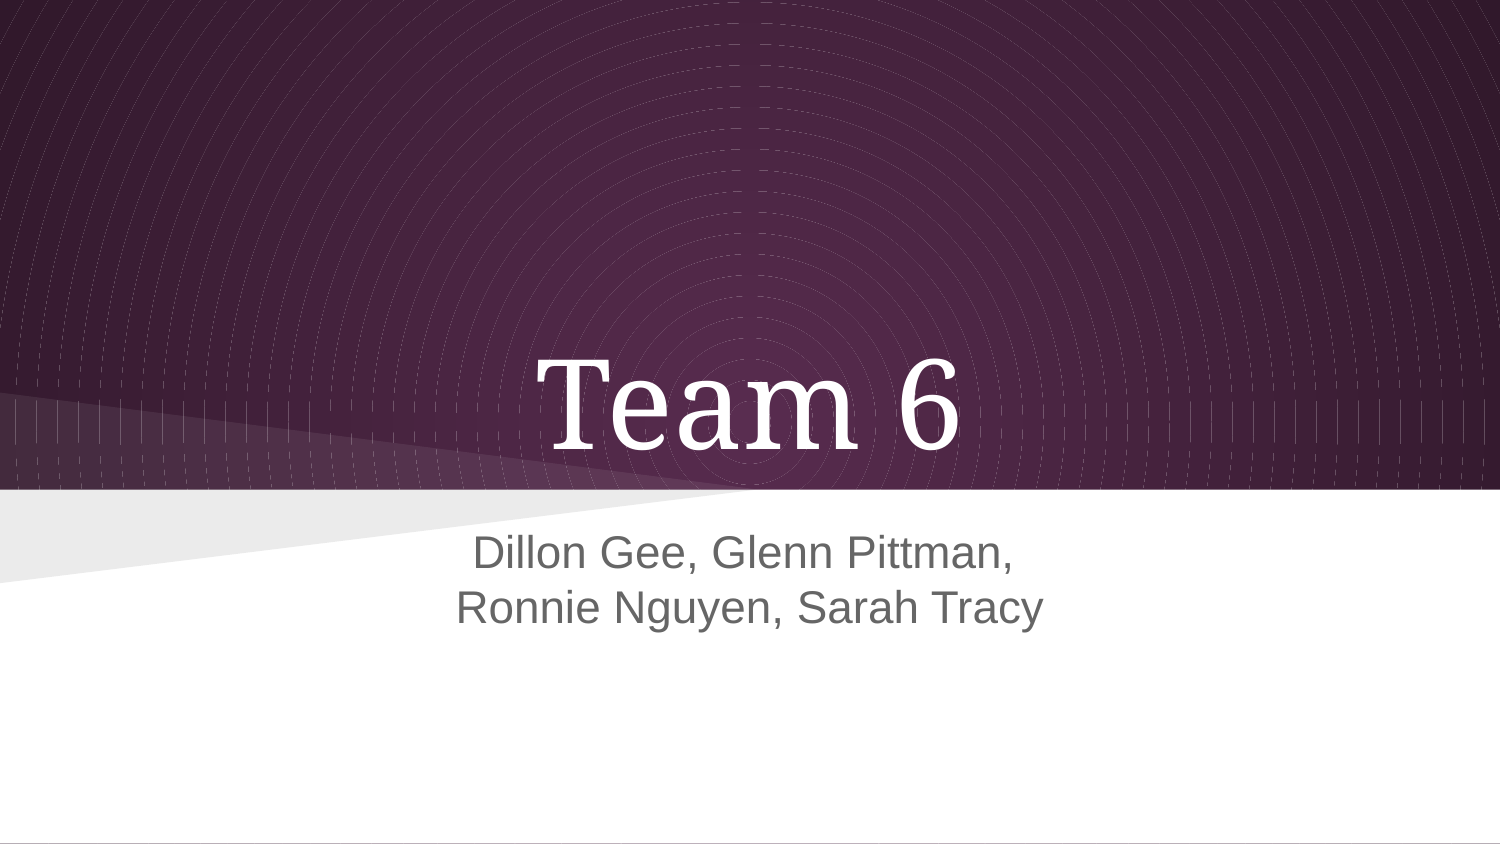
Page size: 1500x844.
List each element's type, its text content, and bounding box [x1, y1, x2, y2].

subtitle Dillon Gee, Glenn Pittman, Ronnie Nguyen, Sarah Tracy [112, 507, 1388, 617]
title Team 6 [112, 286, 1388, 490]
